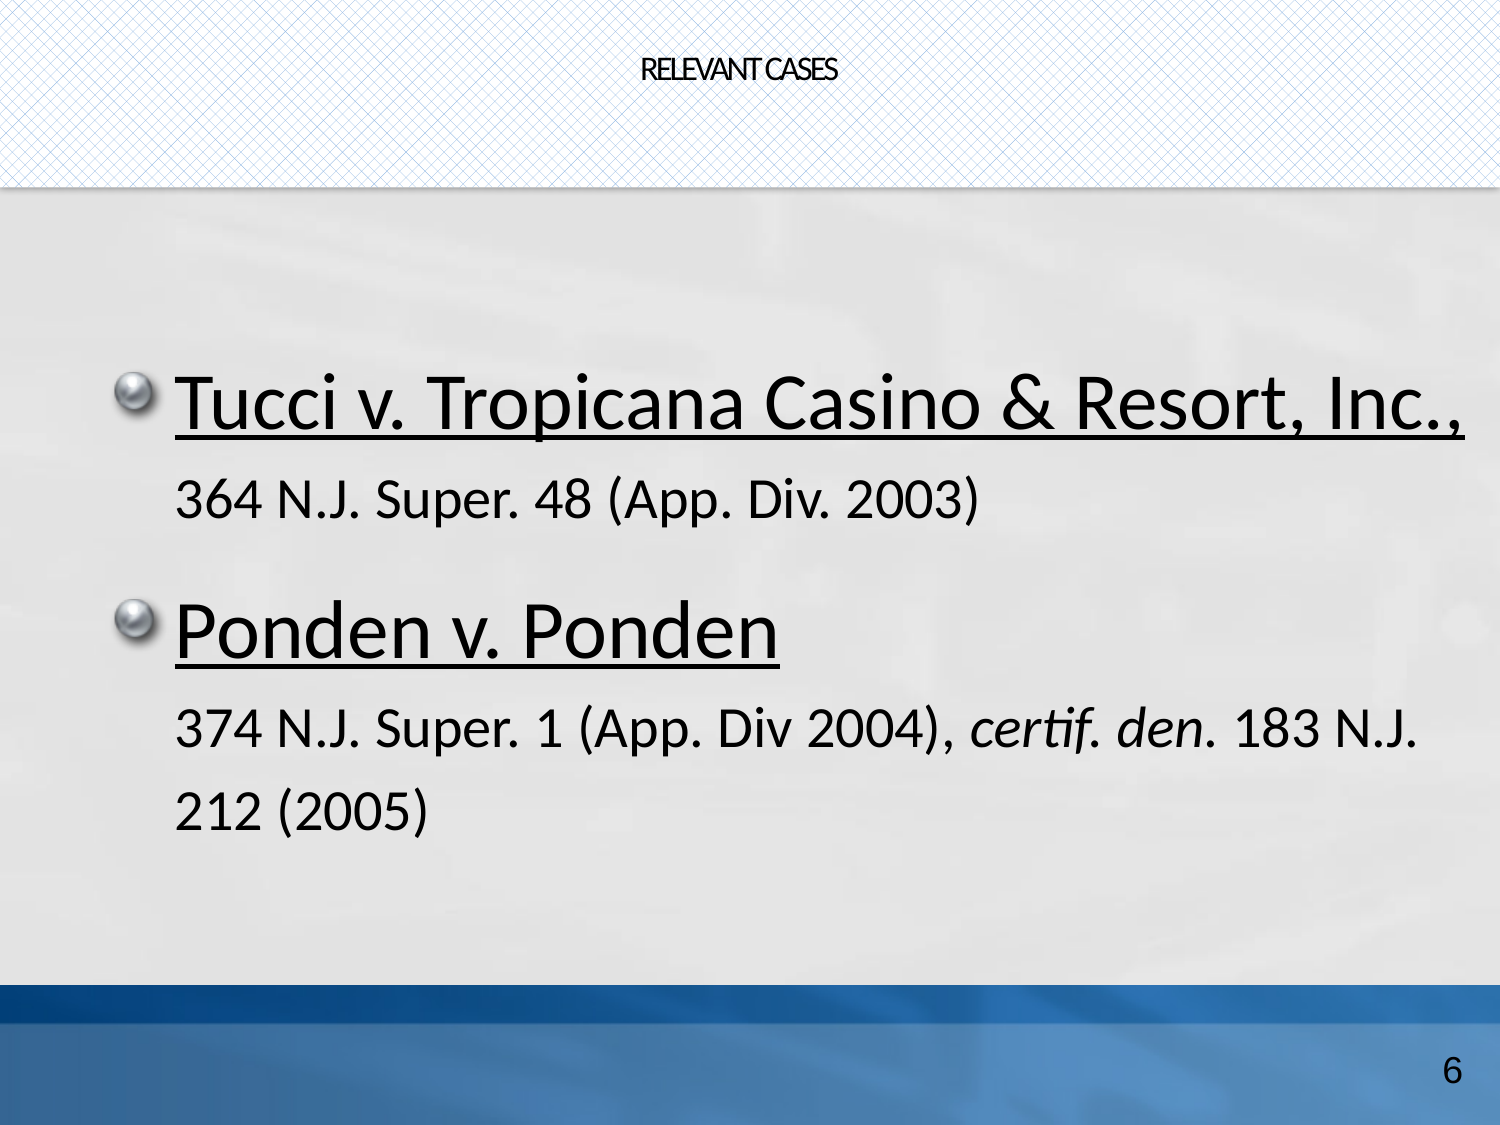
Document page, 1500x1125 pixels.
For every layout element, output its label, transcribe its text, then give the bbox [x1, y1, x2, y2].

title RELEVANT CASES [52, 50, 1428, 163]
text_box 6 [1427, 1038, 1478, 1099]
picture [0, 188, 1500, 1125]
list Tucci v. Tropicana Casino & Resort, Inc., 364 N.J. Super. 48 (App. Div. 2003) Ponden v. Ponden 374 N.J. Super. 1 (App. Div 2004), certif. den. 183 N.J. 212 (2005) [24, 262, 1479, 963]
